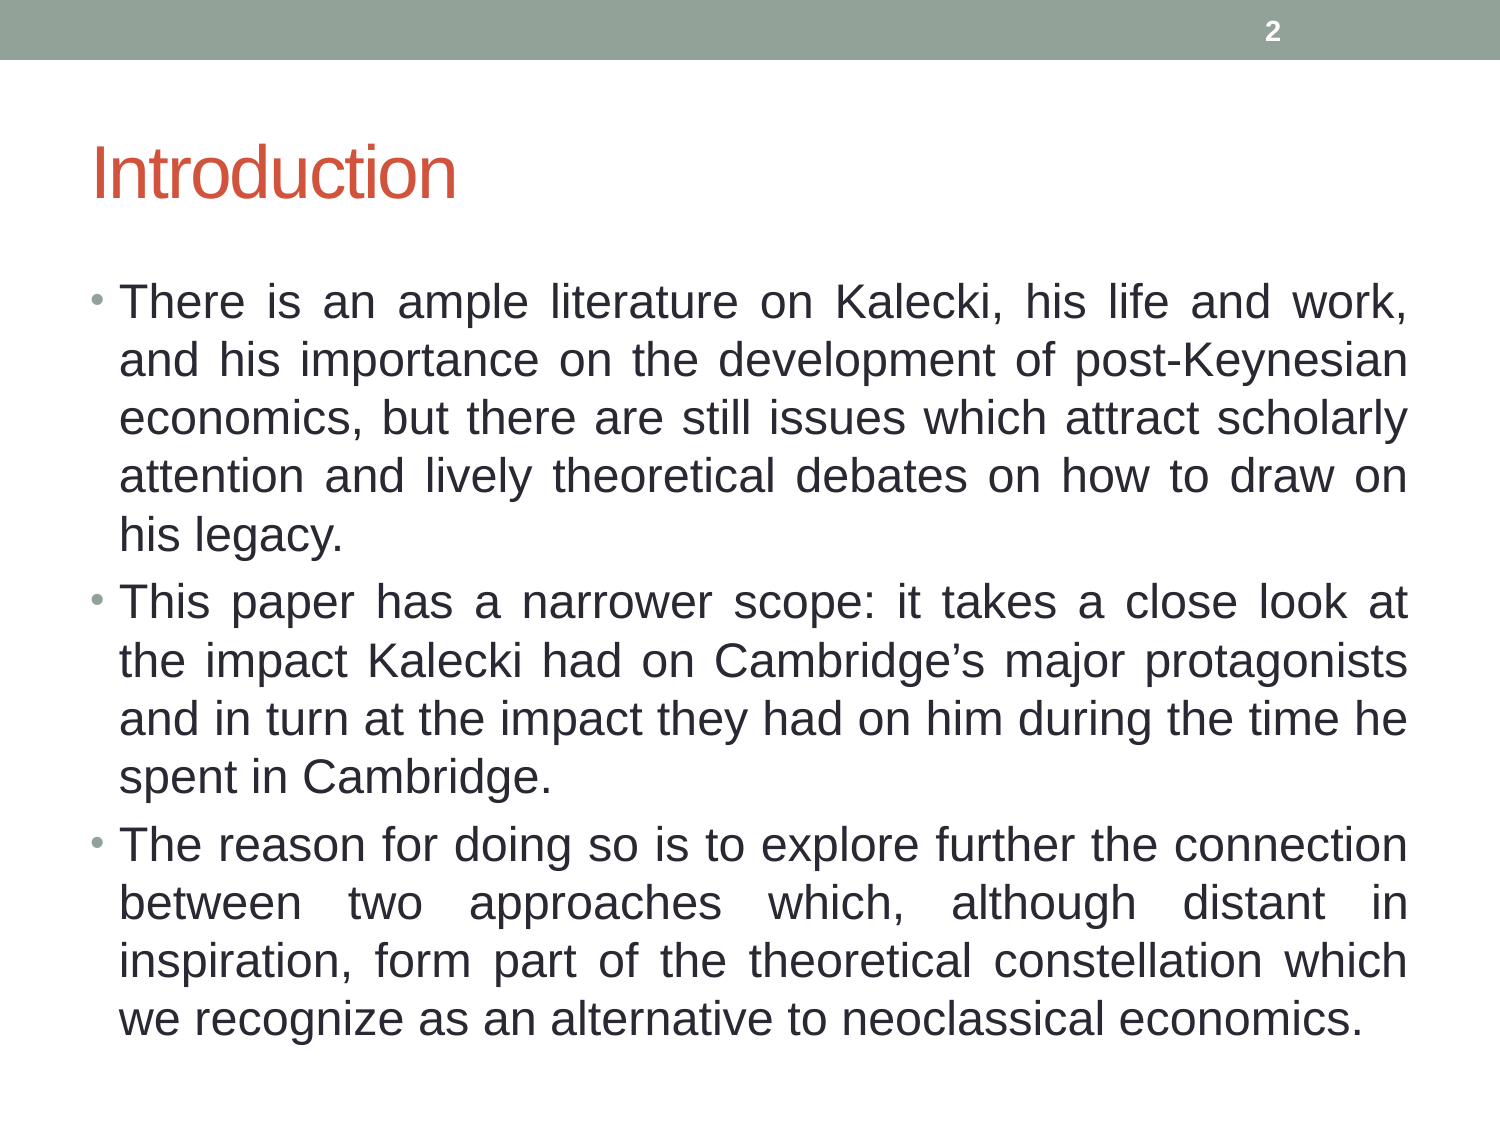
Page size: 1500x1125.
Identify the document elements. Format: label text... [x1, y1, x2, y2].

title Introduction [75, 87, 1425, 250]
list There is an ample literature on Kalecki, his life and work, and his importance on the development of post-Keynesian economics, but there are still issues which attract scholarly attention and lively theoretical debates on how to draw on his legacy. This paper has a narrower scope: it takes a close look at the impact Kalecki had on Cambridge’s major protagonists and in turn at the impact they had on him during the time he spent in Cambridge. The reason for doing so is to explore further the connection between two approaches which, although distant in inspiration, form part of the theoretical constellation which we recognize as an alternative to neoclassical economics. [75, 262, 1425, 1063]
slide_number 2 [1250, 3, 1425, 57]
